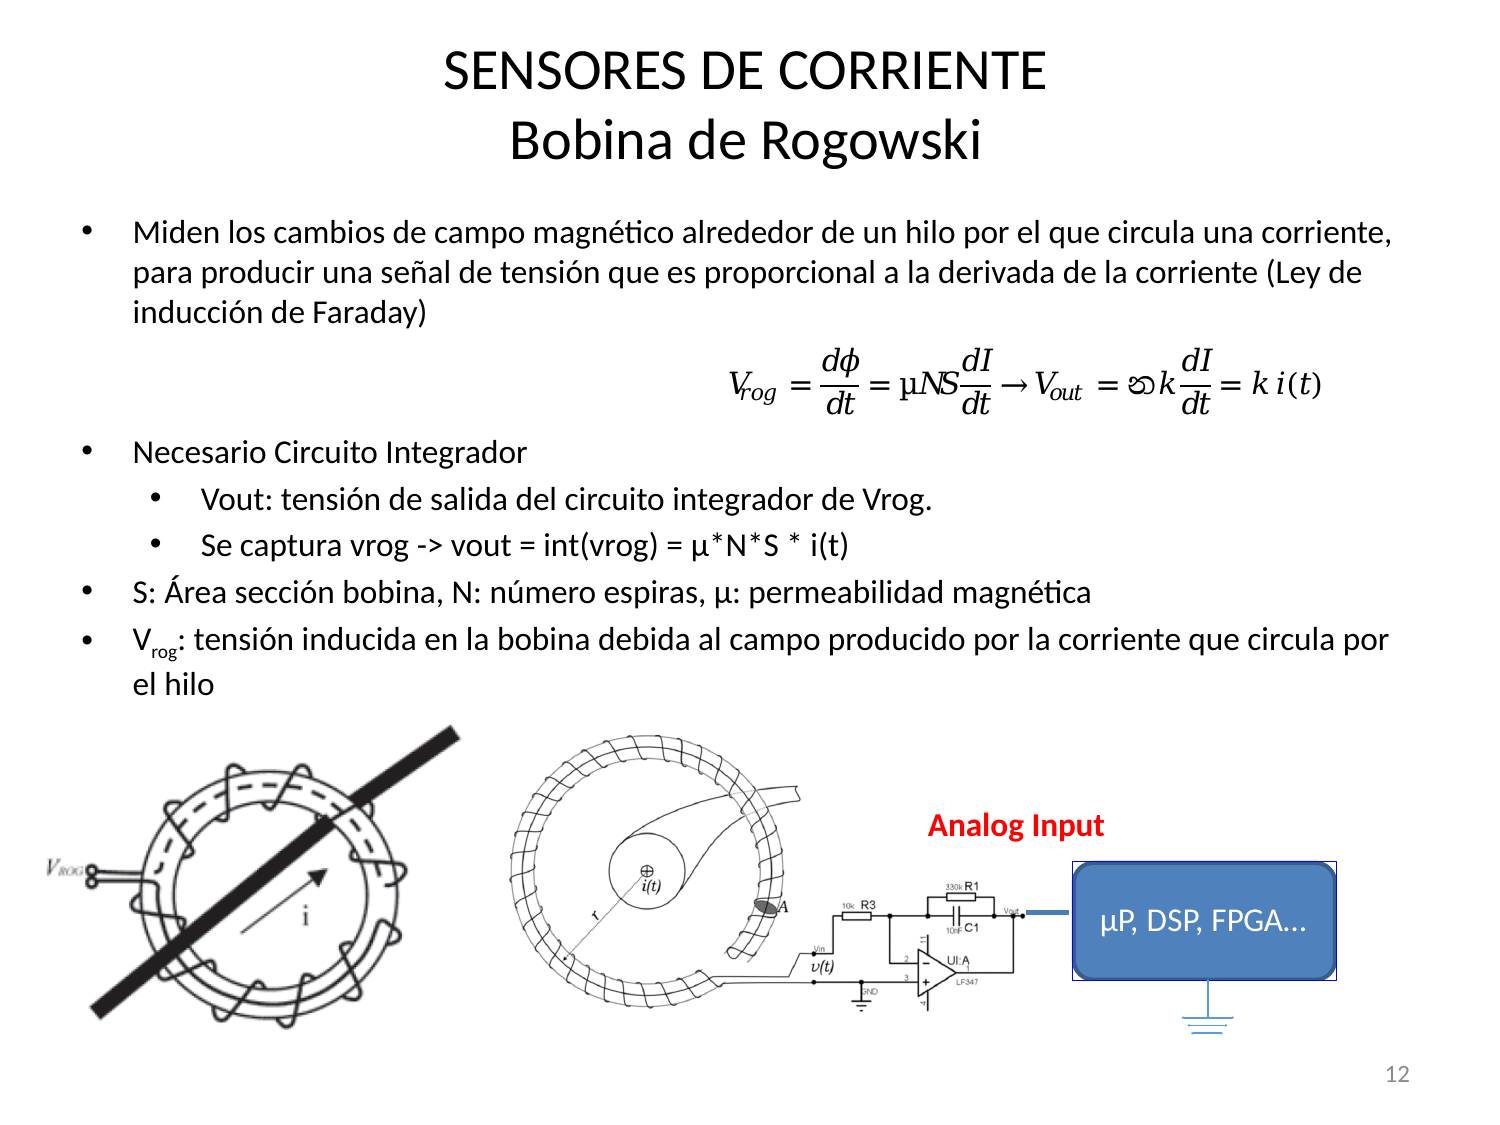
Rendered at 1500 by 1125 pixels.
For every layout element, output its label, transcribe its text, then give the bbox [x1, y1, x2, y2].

picture [17, 703, 467, 1048]
text_box Analog Input [1031, 796, 1139, 851]
text_box Miden los cambios de campo magnético alrededor de un hilo por el que circula una corriente, para producir una señal de tensión que es proporcional a la derivada de la corriente (Ley de inducción de Faraday) Necesario Circuito Integrador Vout: tensión de salida del circuito integrador de Vrog. Se captura vrog -> vout = int(vrog) = μ*N*S * i(t) S: Área sección bobina, N: número espiras, µ: permeabilidad magnética Vrog: tensión inducida en la bobina debida al campo producido por la corriente que circula por el hilo [66, 195, 1425, 715]
picture [1068, 857, 1339, 1037]
title SENSORES DE CORRIENTE Bobina de Rogowski [33, 7, 1459, 195]
picture [718, 345, 1334, 453]
slide_number 12 [1074, 1042, 1425, 1103]
picture [509, 734, 1026, 1016]
